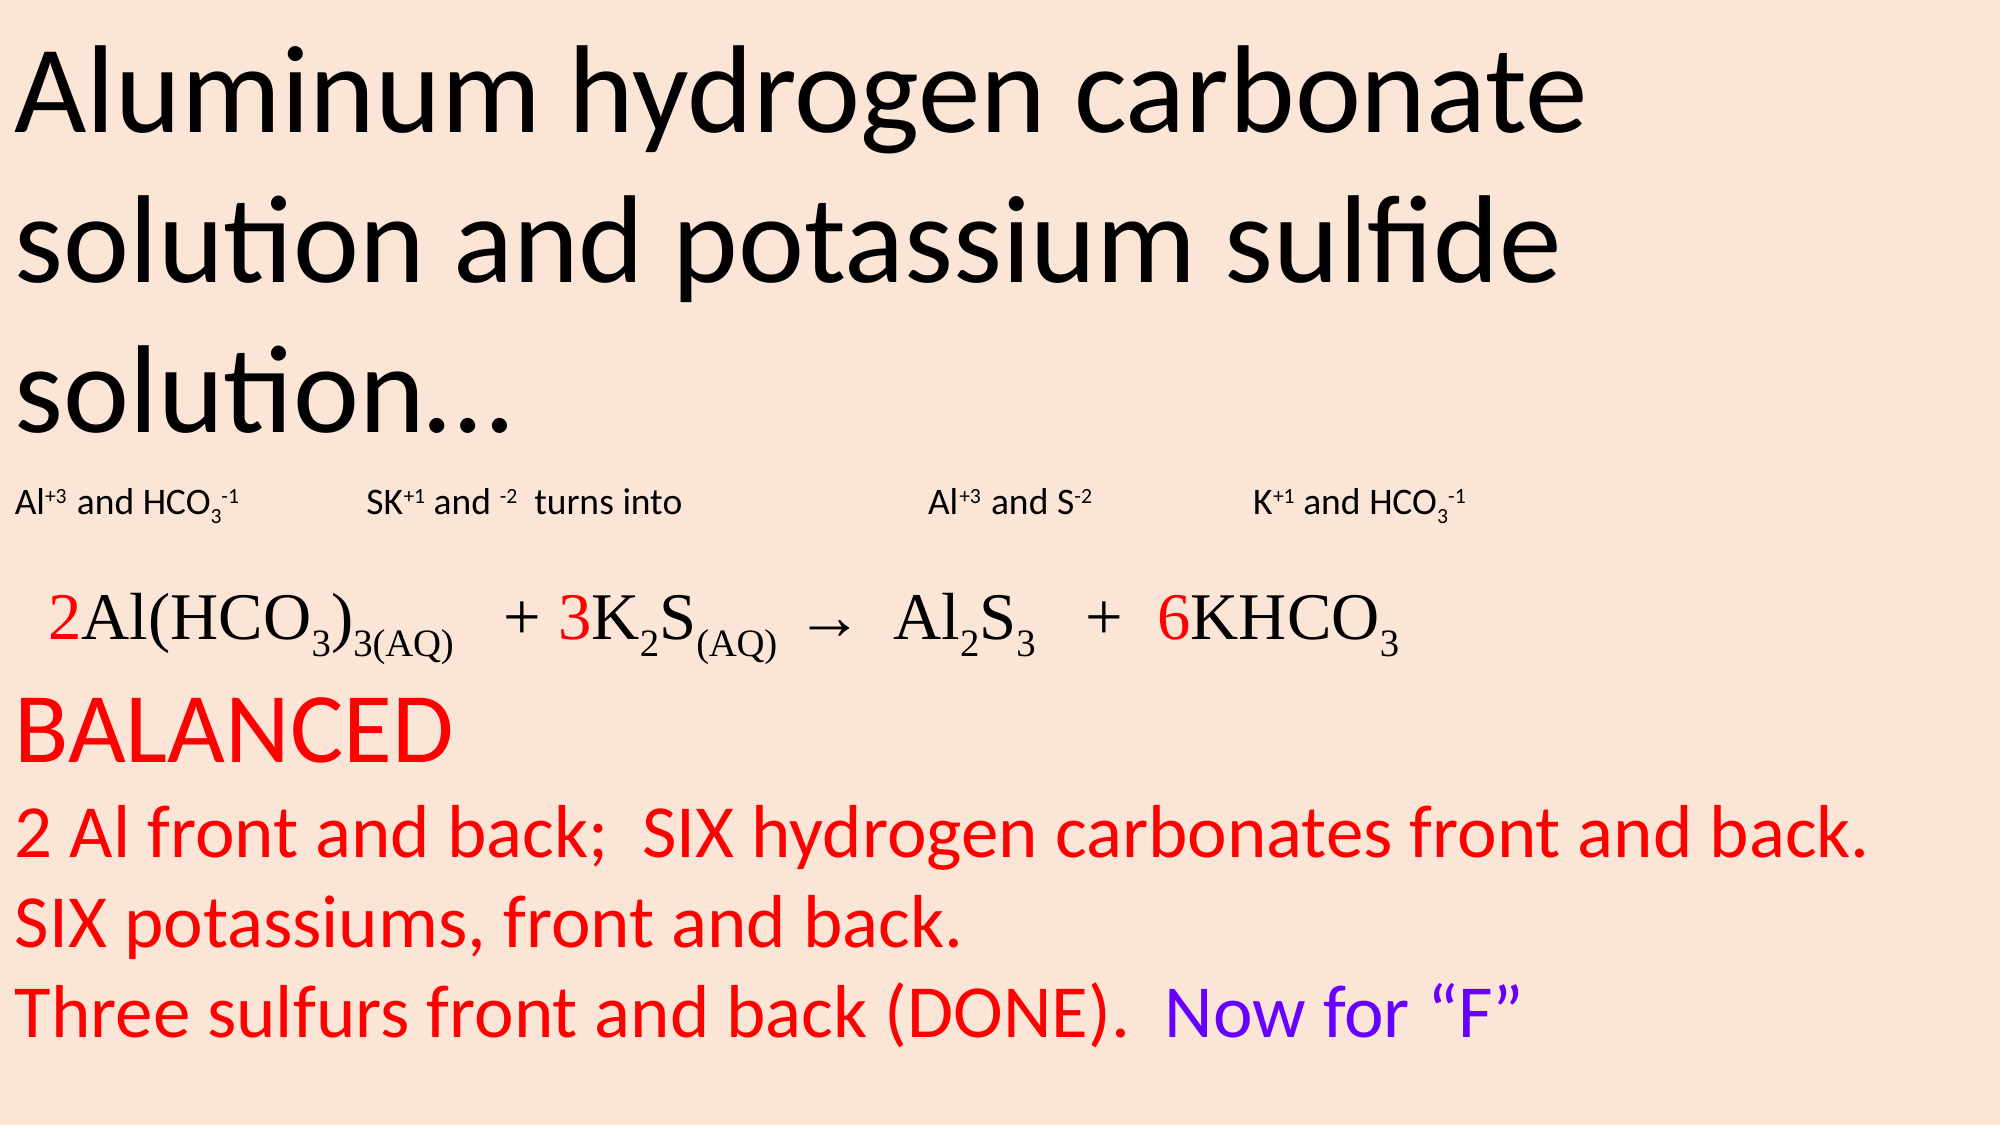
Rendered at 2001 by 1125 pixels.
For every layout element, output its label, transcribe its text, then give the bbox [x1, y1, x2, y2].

text_box Aluminum hydrogen carbonate solution and potassium sulfide solution… [0, 0, 2000, 465]
text_box Al+3 and HCO3-1 SK+1 and -2 turns into Al+3 and S-2 K+1 and HCO3-1 2Al(HCO3)3(AQ) + 3K2S(AQ) → Al2S3 + 6KHCO3 [0, 469, 2000, 672]
text_box BALANCED 2 Al front and back; SIX hydrogen carbonates front and back. SIX potassiums, front and back. Three sulfurs front and back (DONE). Now for “F” [0, 655, 1984, 1061]
